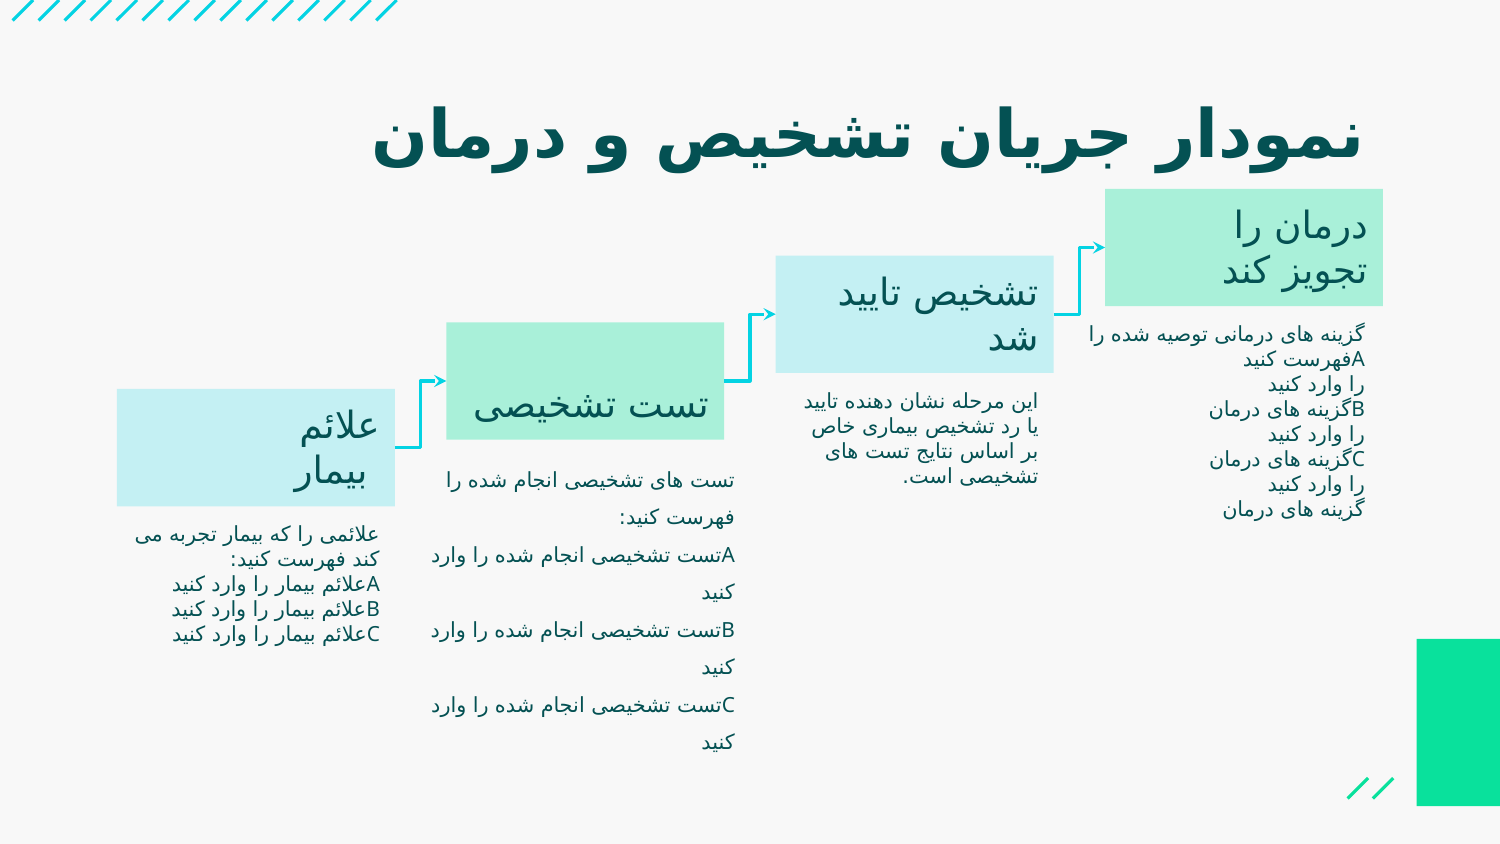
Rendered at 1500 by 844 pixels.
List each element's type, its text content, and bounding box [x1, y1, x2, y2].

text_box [394, 380, 447, 448]
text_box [723, 313, 776, 382]
text_box علائمی را که بیمار تجربه می کند فهرست کنید: Aعلائم بیمار را وارد کنید Bعلائم بیمار را وارد کنید Cعلائم بیمار را وارد کنید [116, 505, 395, 754]
text_box تست تشخیصی [446, 322, 725, 439]
text_box این مرحله نشان دهنده تایید یا رد تشخیص بیماری خاص بر اساس نتایج تست های تشخیصی است. [775, 372, 1054, 620]
title نمودار جریان تشخیص و درمان [120, 76, 1380, 168]
text_box تست های تشخیصی انجام شده را فهرست کنید: Aتست تشخیصی انجام شده را وارد کنید Bتست تشخیصی انجام شده را وارد کنید Cتست تشخیصی انجام شده را وارد کنید [415, 439, 750, 687]
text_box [1053, 247, 1106, 315]
text_box علائم بیمار [116, 388, 395, 505]
text_box گزینه های درمانی توصیه شده را Aفهرست کنید را وارد کنید Bگزینه های درمان را وارد کنید Cگزینه های درمان را وارد کنید گزینه های درمان [1053, 305, 1380, 572]
text_box درمان را تجویز کند [1105, 188, 1383, 307]
text_box تشخیص تایید شد [775, 255, 1053, 372]
